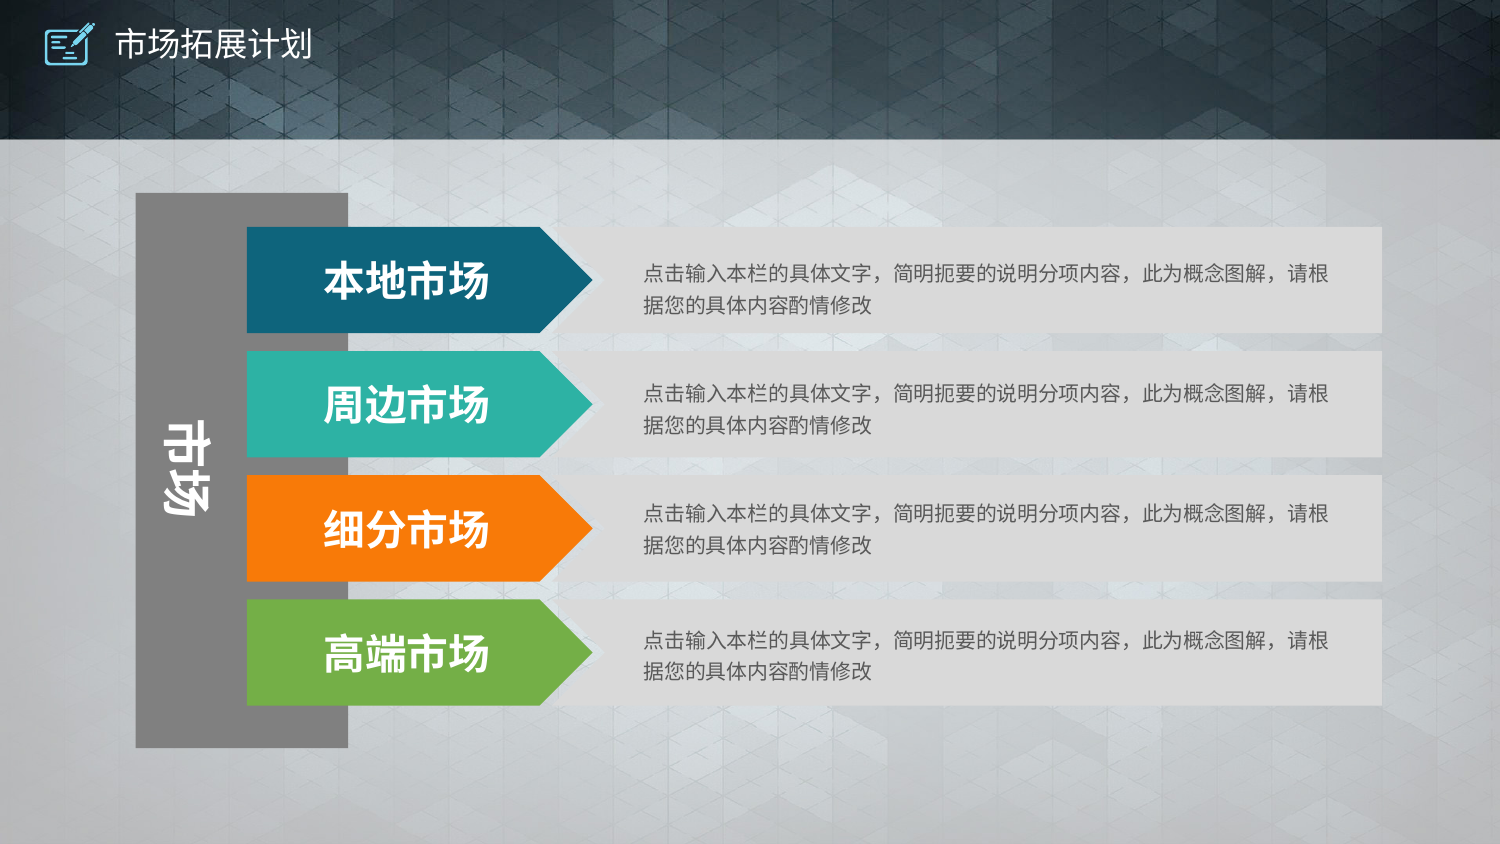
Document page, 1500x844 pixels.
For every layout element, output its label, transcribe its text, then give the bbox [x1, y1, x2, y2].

picture [0, 0, 1500, 844]
text_box [244, 597, 547, 708]
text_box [551, 226, 1383, 334]
text_box [244, 348, 547, 460]
text_box 本地市场 [305, 254, 508, 305]
text_box [244, 224, 547, 336]
text_box 高端市场 [305, 627, 508, 678]
text_box 市场 [147, 410, 231, 540]
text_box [551, 599, 1383, 706]
text_box 周边市场 [305, 379, 508, 430]
text_box [134, 191, 350, 750]
text_box [44, 22, 95, 66]
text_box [551, 474, 1383, 582]
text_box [551, 350, 1383, 458]
text_box 细分市场 [305, 503, 508, 554]
title 市场拓展计划 [99, 20, 550, 66]
text_box [244, 473, 547, 584]
